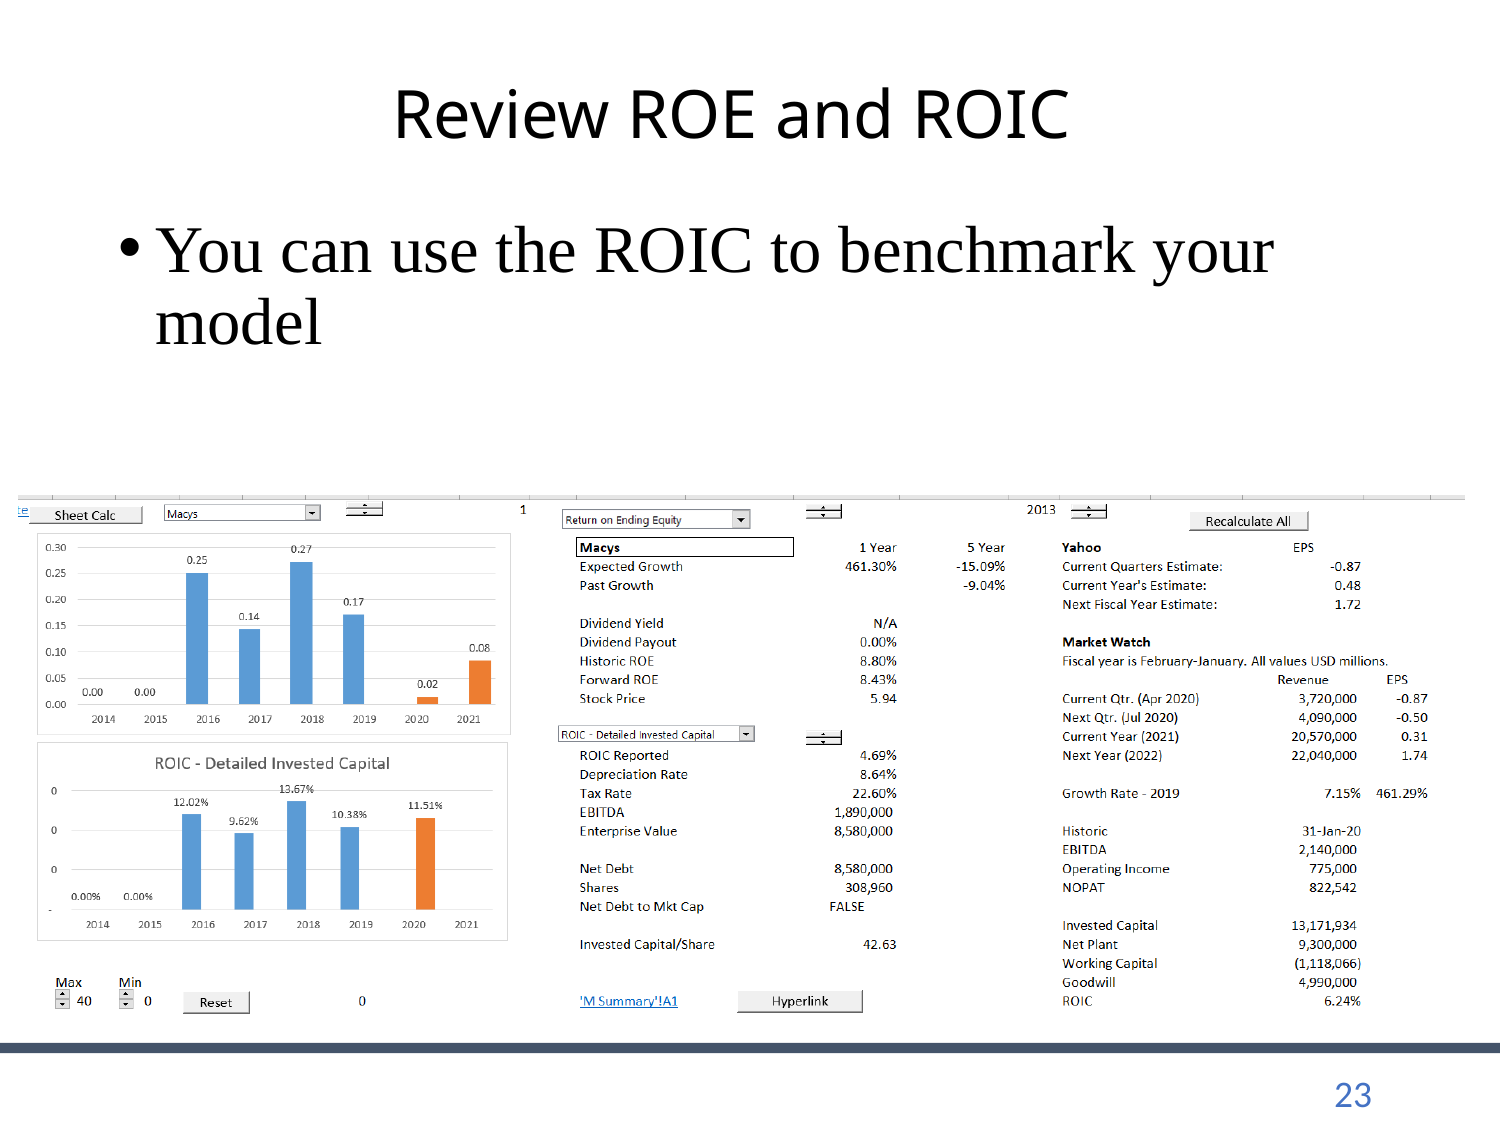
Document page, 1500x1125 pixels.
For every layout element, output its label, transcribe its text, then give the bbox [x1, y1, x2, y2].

title Review ROE and ROIC [103, 59, 1361, 174]
slide_number 23 [1277, 1062, 1429, 1115]
picture [18, 495, 1465, 1038]
list You can use the ROIC to benchmark your model [103, 207, 1400, 495]
